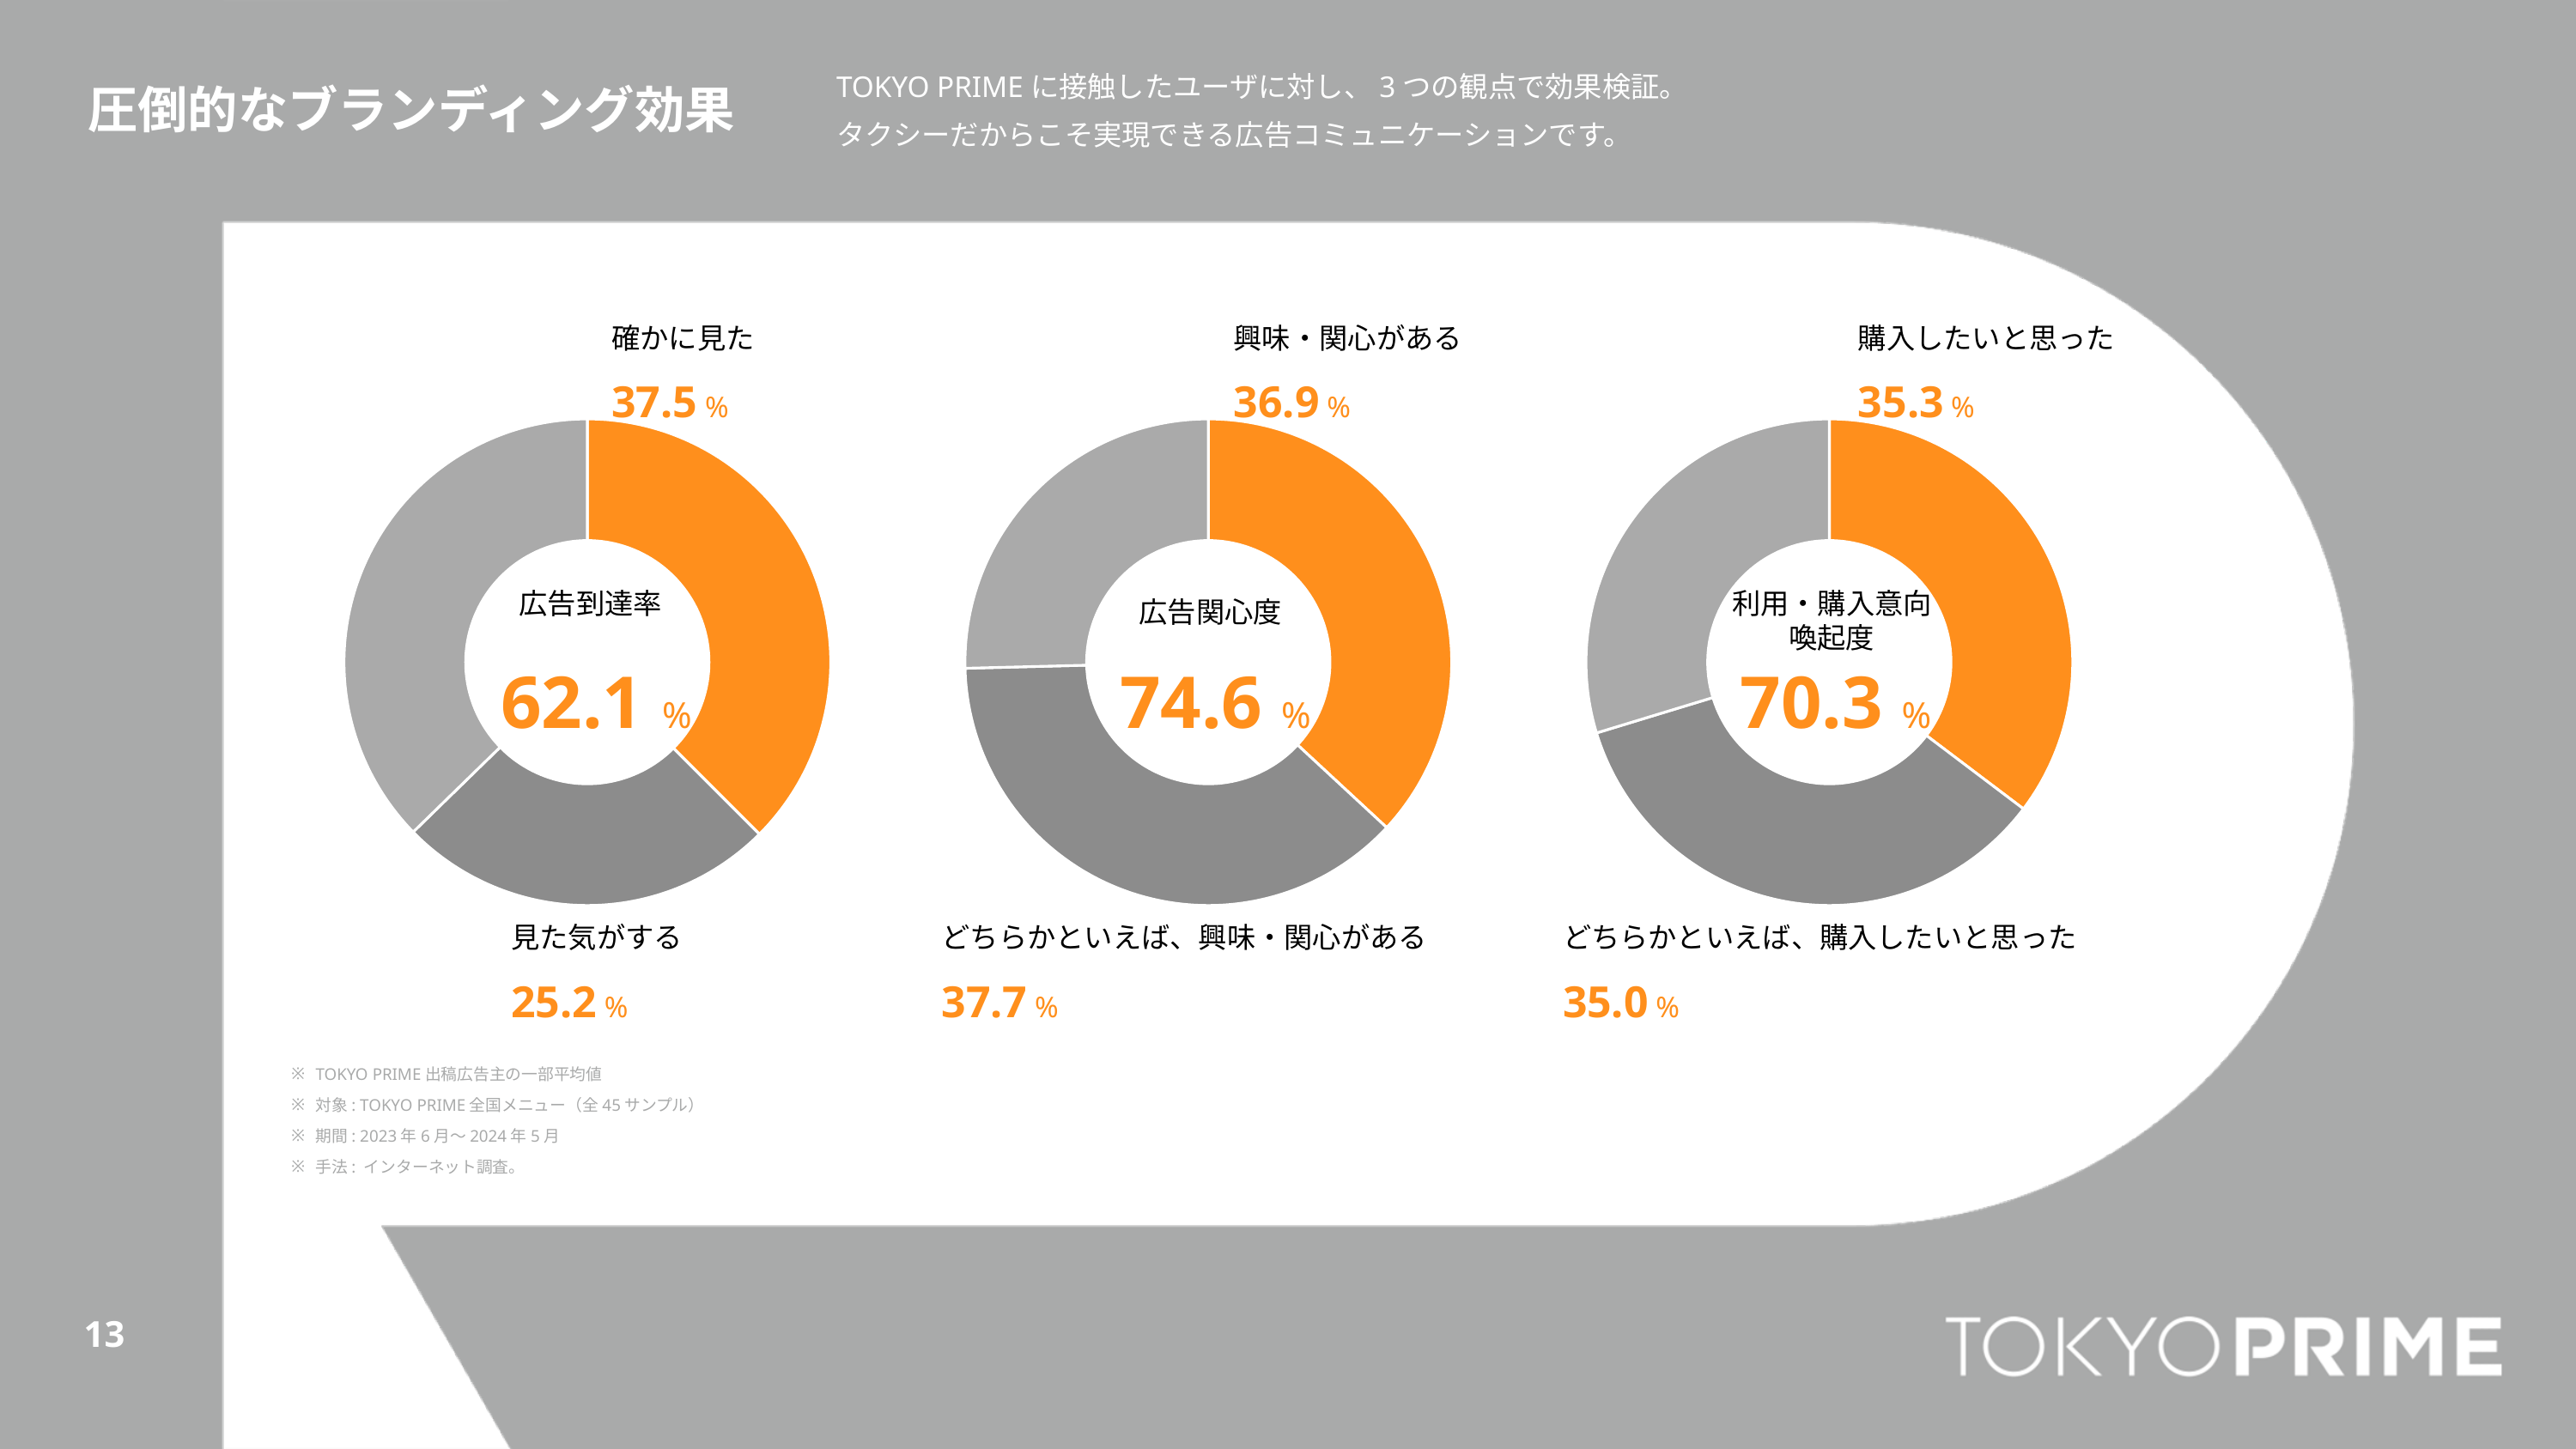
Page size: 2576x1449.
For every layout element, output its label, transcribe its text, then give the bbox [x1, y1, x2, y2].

text_box 興味・関心がある 36.9 % [1220, 300, 1485, 433]
text_box どちらかといえば、興味・関心がある 37.7 % [928, 899, 1459, 1033]
text_box 見た気がする 25.2 % [498, 922, 702, 1033]
picture [0, 0, 2576, 1449]
chart [333, 408, 841, 916]
text_box 圧倒的なブランディング効果 [75, 71, 773, 145]
text_box 購入したいと思った 35.3 % [1844, 300, 2150, 433]
chart [1575, 408, 2083, 916]
text_box 13 [0, 1305, 210, 1367]
chart [954, 408, 1462, 916]
text_box TOKYO PRIMEに接触したユーザに対し、3つの観点で効果検証。 タクシーだからこそ実現できる広告コミュニケーションです。 [823, 49, 1725, 158]
text_box 確かに見た 37.5 % [598, 300, 774, 407]
text_box どちらかといえば、購入したいと思った 35.0 % [1549, 899, 2121, 1033]
text_box TOKYO PRIME出稿広告主の一部平均値 対象: TOKYO PRIME全国メニュー（全45サンプル） 期間: 2023年6月〜2024年5月 手法: インターネット調査。 [278, 1046, 1890, 1183]
